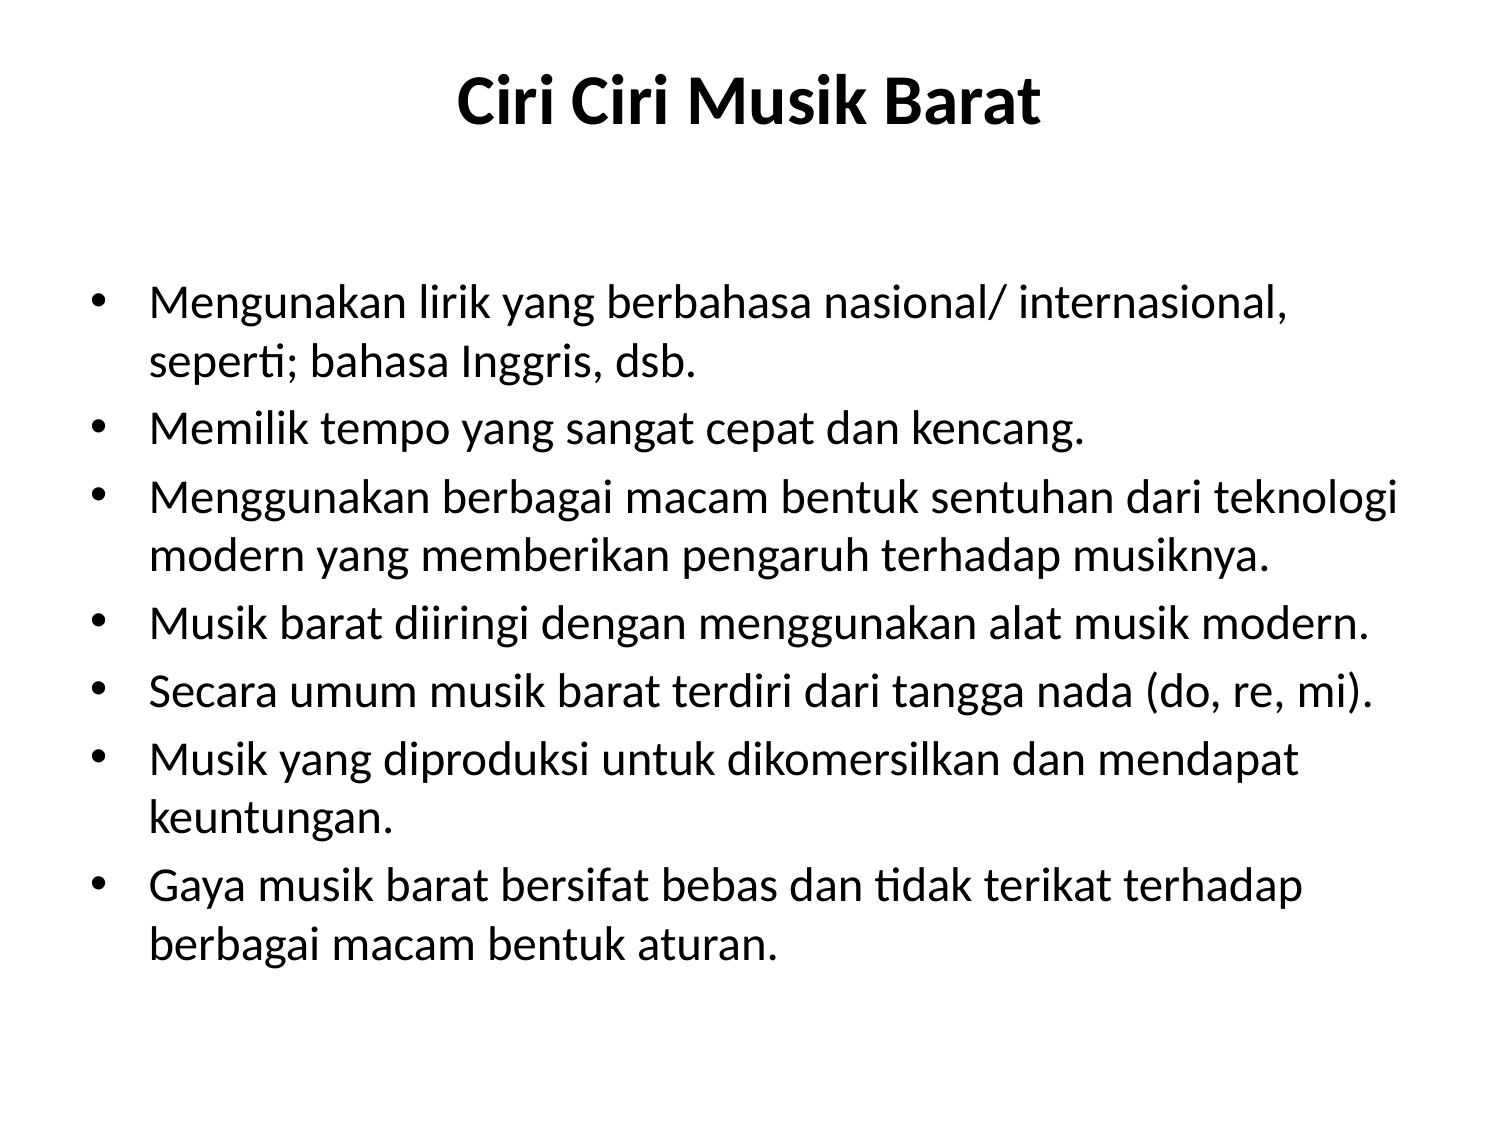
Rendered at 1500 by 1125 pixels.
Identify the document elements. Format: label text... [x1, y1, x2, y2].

list Mengunakan lirik yang berbahasa nasional/ internasional, seperti; bahasa Inggris, dsb. Memilik tempo yang sangat cepat dan kencang. Menggunakan berbagai macam bentuk sentuhan dari teknologi modern yang memberikan pengaruh terhadap musiknya. Musik barat diiringi dengan menggunakan alat musik modern. Secara umum musik barat terdiri dari tangga nada (do, re, mi). Musik yang diproduksi untuk dikomersilkan dan mendapat keuntungan. Gaya musik barat bersifat bebas dan tidak terikat terhadap berbagai macam bentuk aturan. [75, 262, 1425, 1005]
title Ciri Ciri Musik Barat [75, 45, 1425, 233]
